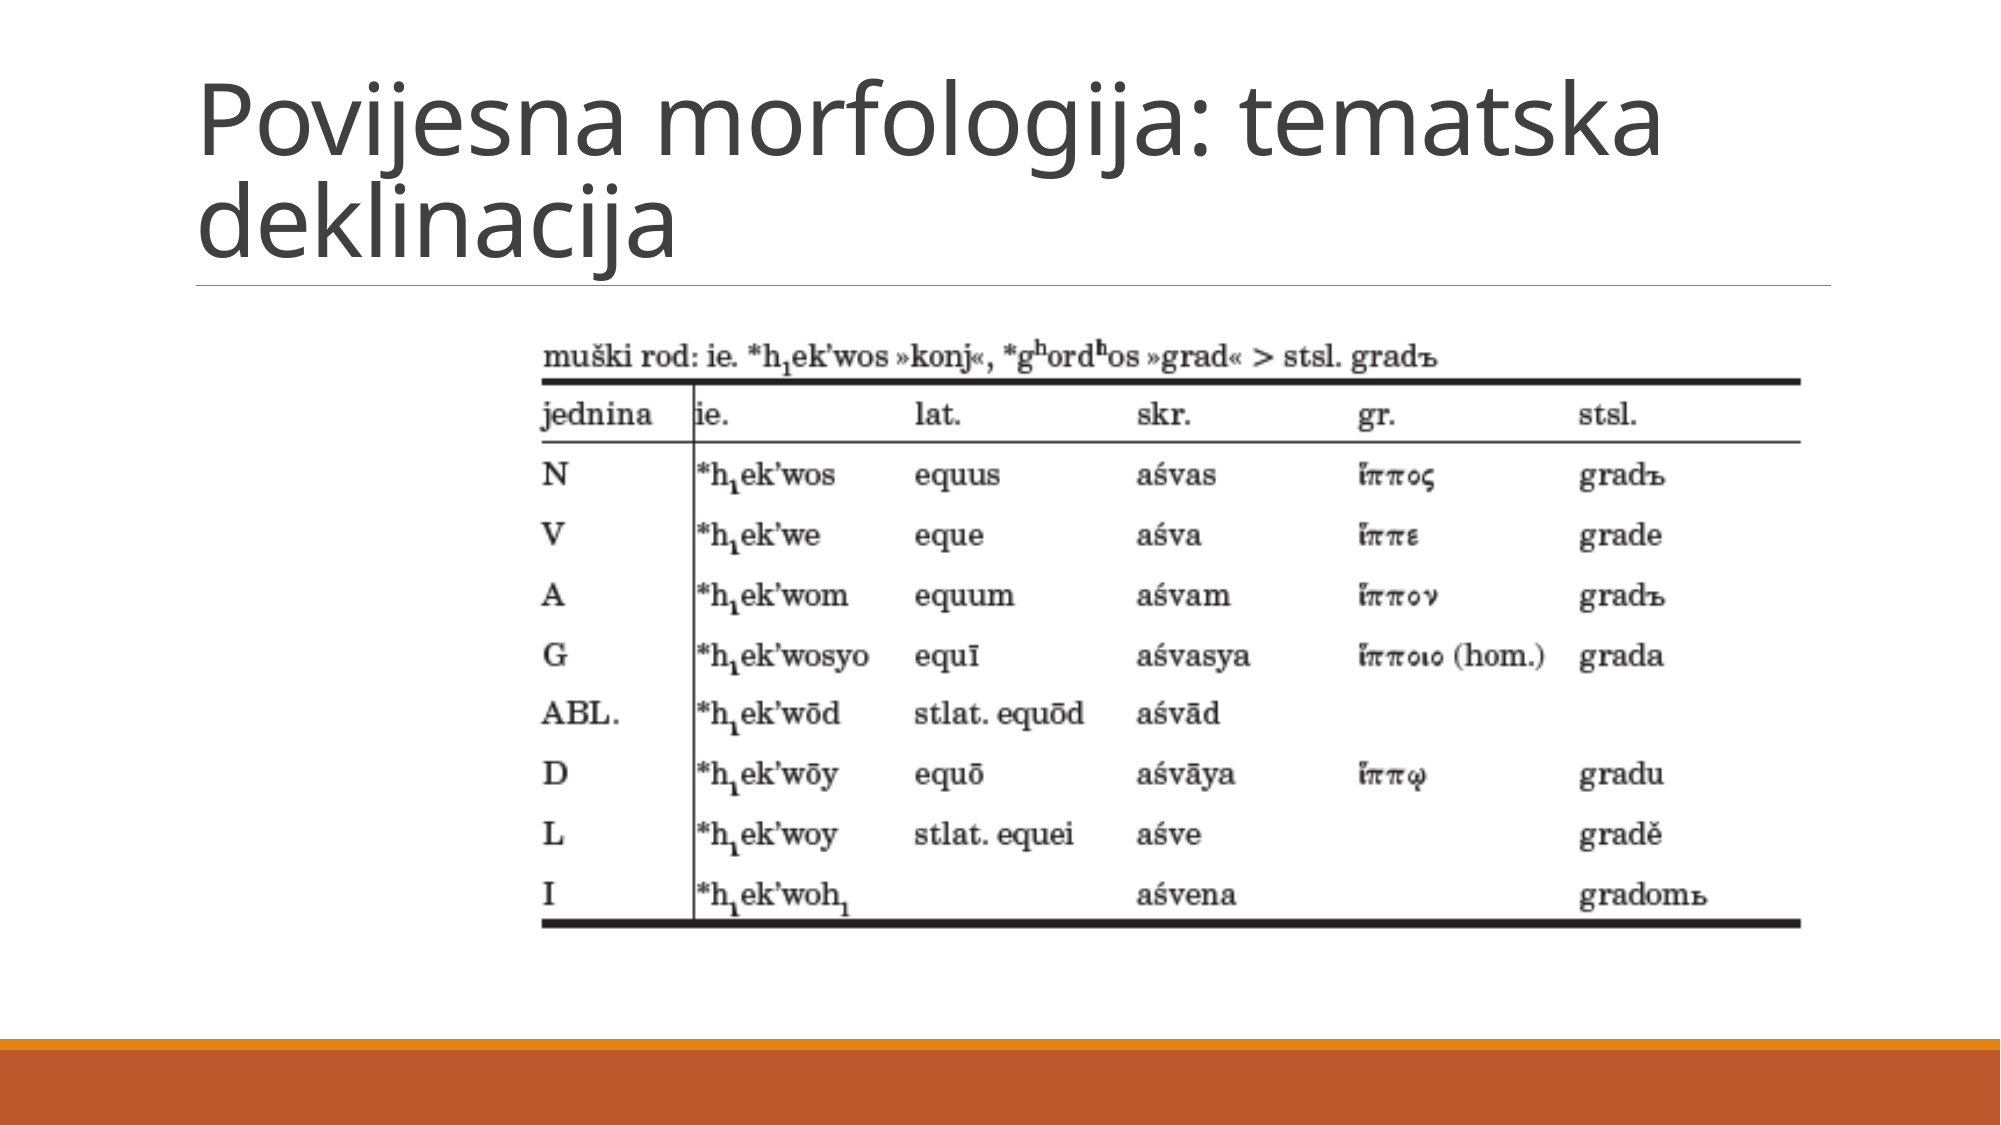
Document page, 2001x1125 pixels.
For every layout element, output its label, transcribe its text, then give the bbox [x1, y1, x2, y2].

title Povijesna morfologija: tematska deklinacija [180, 47, 1830, 285]
picture [482, 321, 1832, 950]
